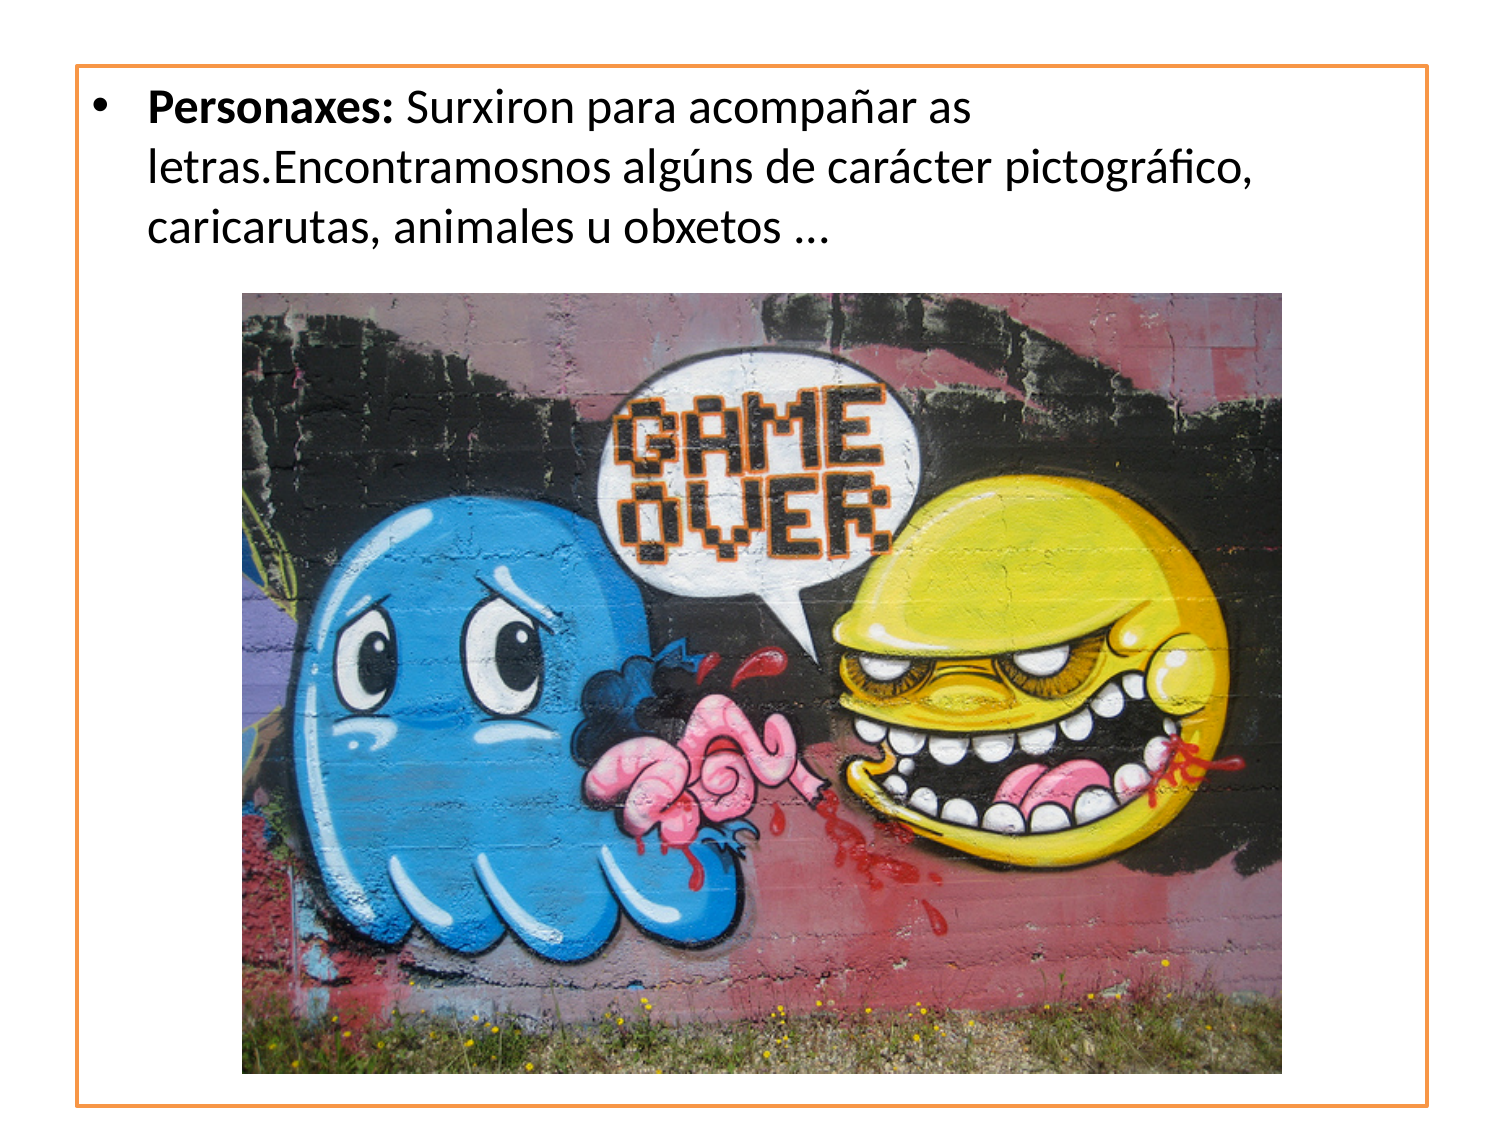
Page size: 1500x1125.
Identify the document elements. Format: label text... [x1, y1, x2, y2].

list Personaxes: Surxiron para acompañar as letras.Encontramosnos algúns de carácter pictográfico, caricarutas, animales u obxetos ... [75, 64, 1429, 1108]
picture [241, 293, 1282, 1074]
